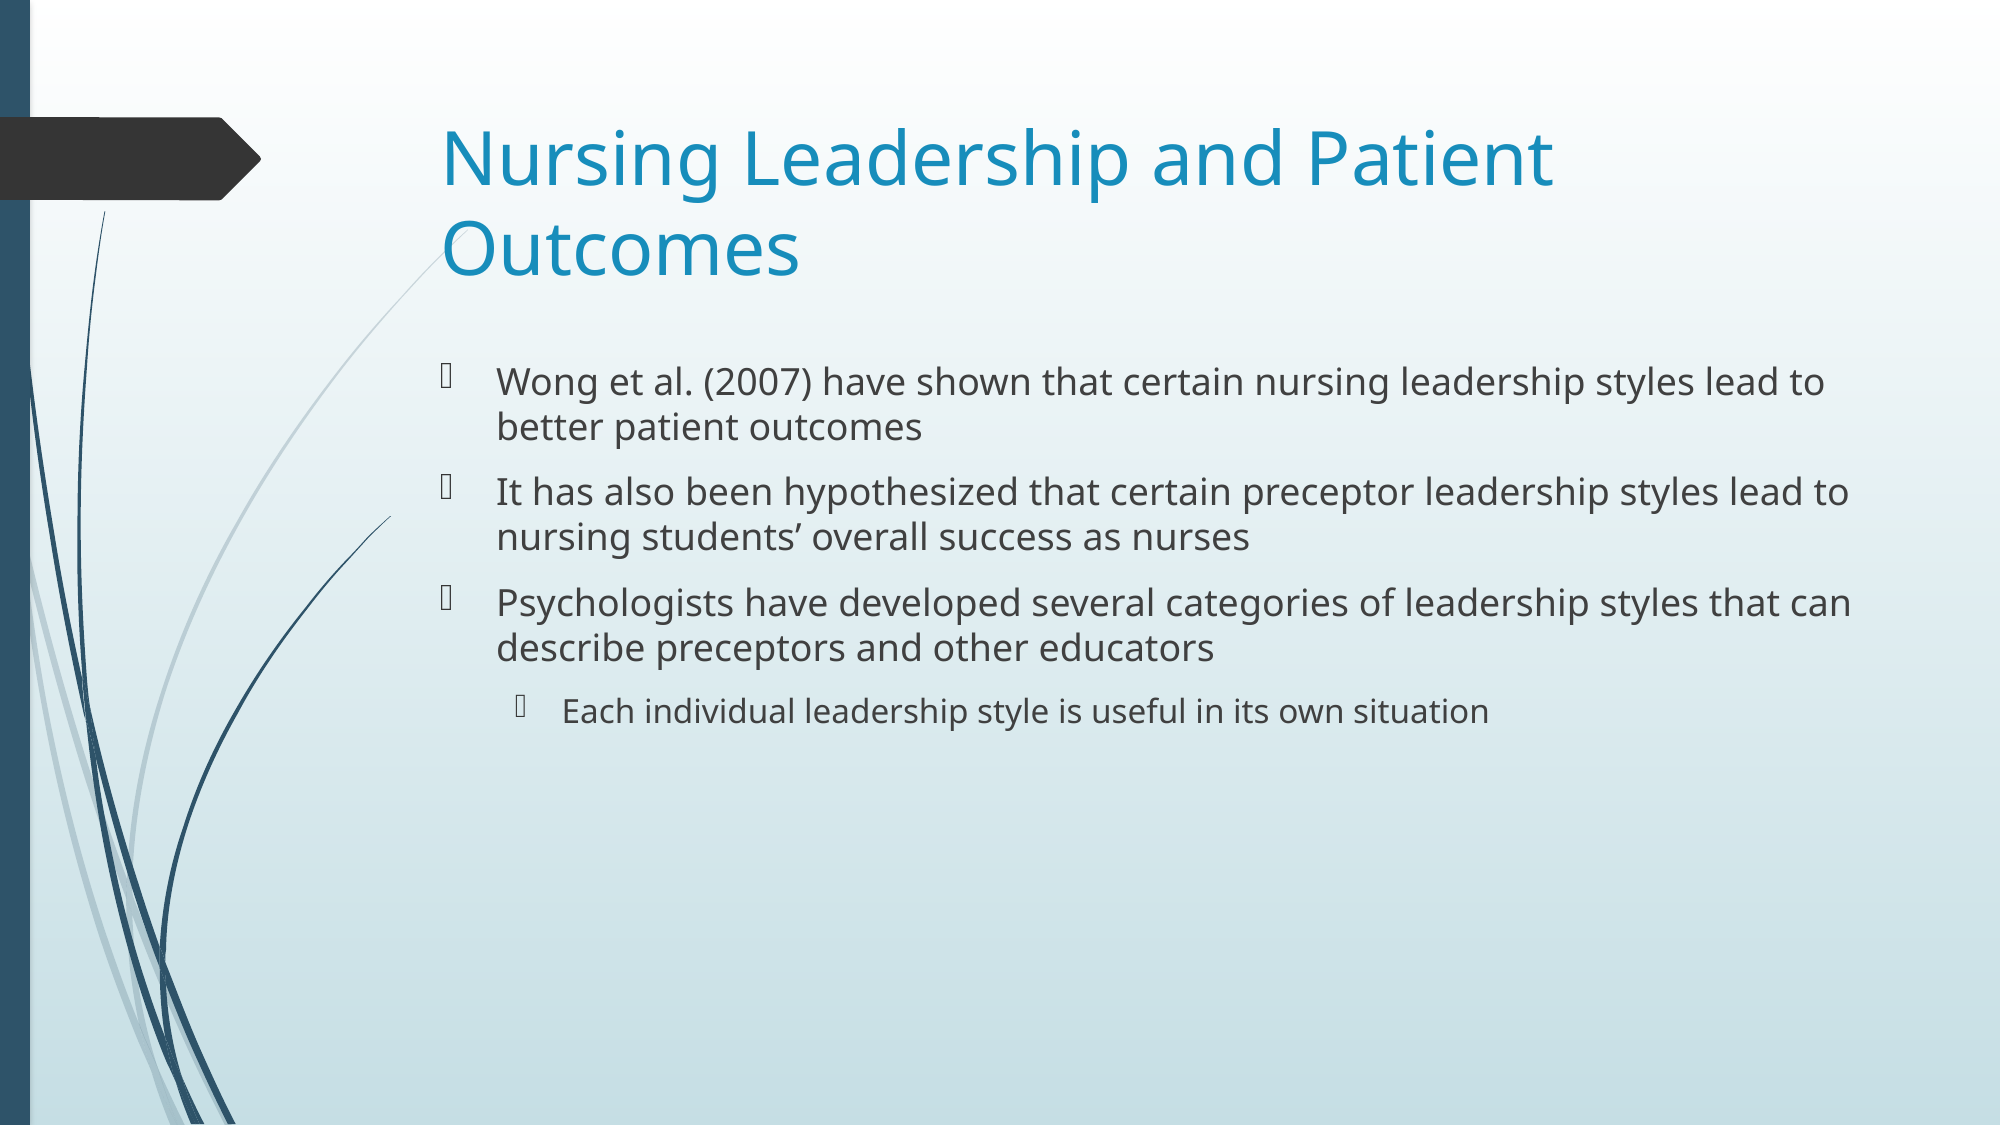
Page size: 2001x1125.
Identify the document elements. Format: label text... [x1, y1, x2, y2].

list Wong et al. (2007) have shown that certain nursing leadership styles lead to better patient outcomes It has also been hypothesized that certain preceptor leadership styles lead to nursing students’ overall success as nurses Psychologists have developed several categories of leadership styles that can describe preceptors and other educators Each individual leadership style is useful in its own situation [424, 350, 1888, 970]
title Nursing Leadership and Patient Outcomes [425, 102, 1888, 313]
